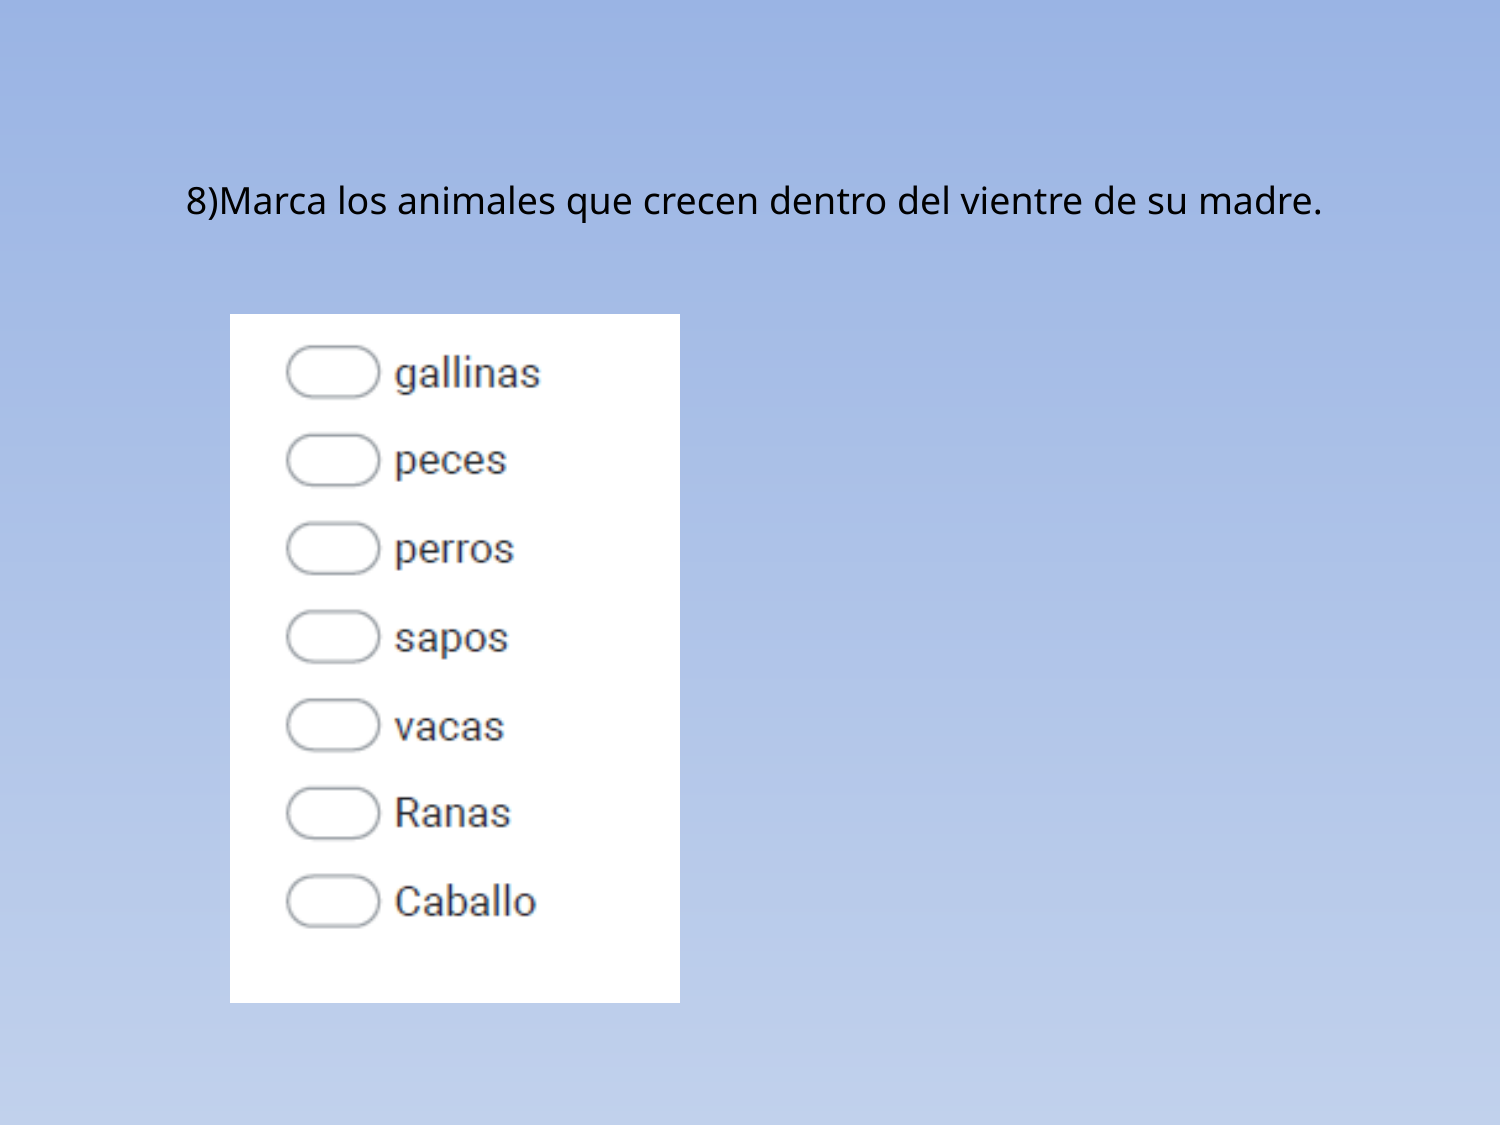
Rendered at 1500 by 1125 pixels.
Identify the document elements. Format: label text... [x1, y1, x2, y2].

text_box 8)Marca los animales que crecen dentro del vientre de su madre. [171, 19, 1373, 229]
picture [229, 314, 680, 1003]
